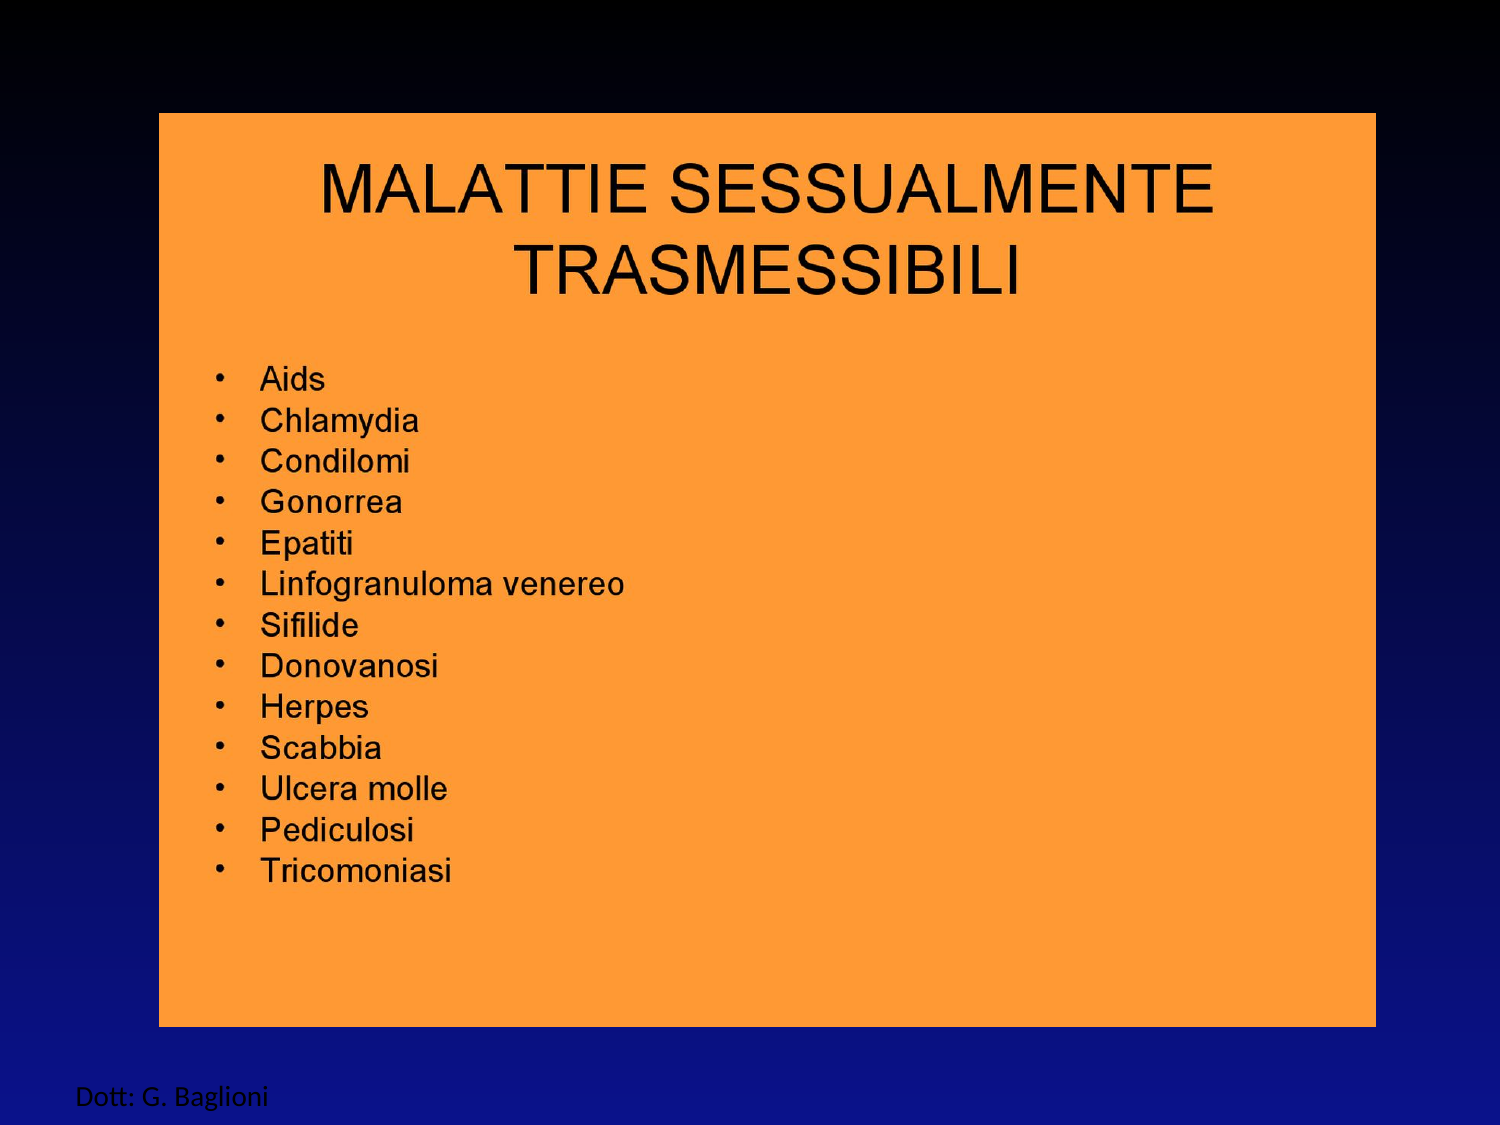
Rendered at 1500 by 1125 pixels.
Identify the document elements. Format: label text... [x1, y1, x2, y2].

picture [159, 113, 1377, 1027]
text_box Dott: G. Baglioni [0, 1065, 410, 1125]
